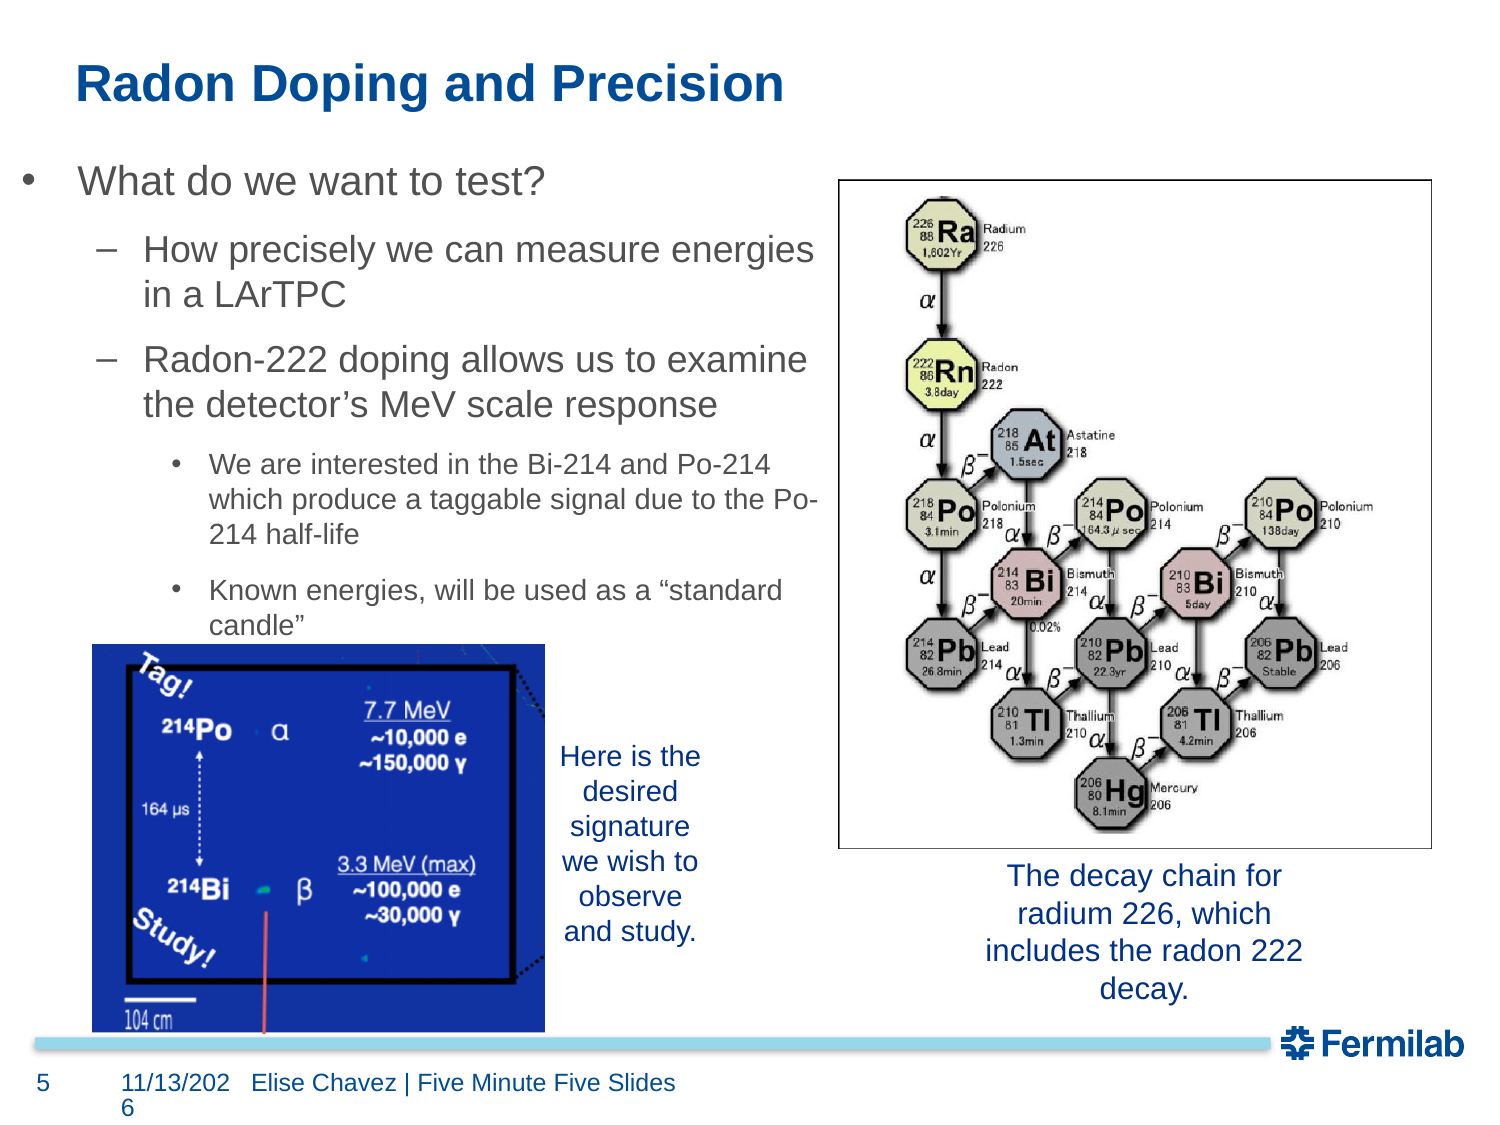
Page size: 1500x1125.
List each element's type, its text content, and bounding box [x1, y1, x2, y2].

text_box Here is the desired signature we wish to observe and study. [549, 730, 717, 955]
slide_number 5 [36, 1066, 105, 1106]
picture [92, 644, 545, 1035]
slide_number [120, 1066, 232, 1107]
footer Elise Chavez | Five Minute Five Slides [251, 1066, 1279, 1107]
picture [837, 179, 1432, 849]
title Radon Doping and Precision [75, 41, 1500, 112]
list What do we want to test? How precisely we can measure energies in a LArTPC Radon-222 doping allows us to examine the detector’s MeV scale response We are interested in the Bi-214 and Po-214 which produce a taggable signal due to the Po-214 half-life Known energies, will be used as a “standard candle” [21, 154, 832, 827]
picture [1281, 1026, 1464, 1060]
text_box The decay chain for radium 226, which includes the radon 222 decay. [955, 857, 1334, 1013]
